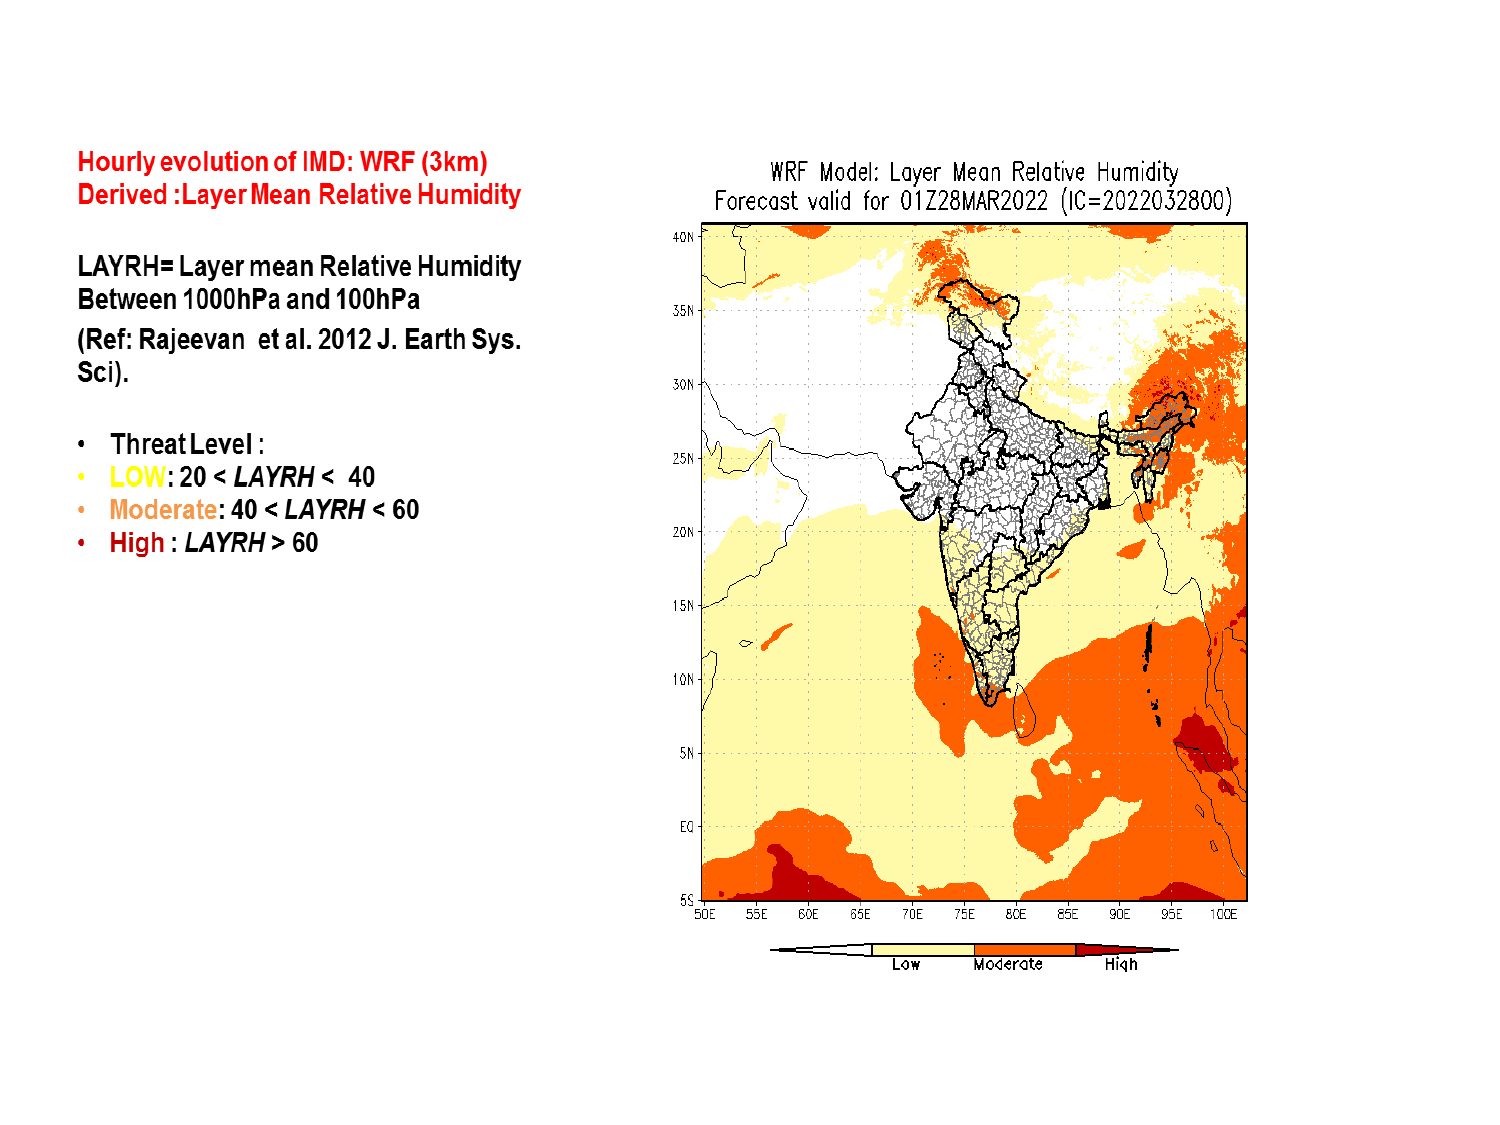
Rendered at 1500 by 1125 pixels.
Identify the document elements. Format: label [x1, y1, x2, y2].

picture [74, 149, 1426, 976]
